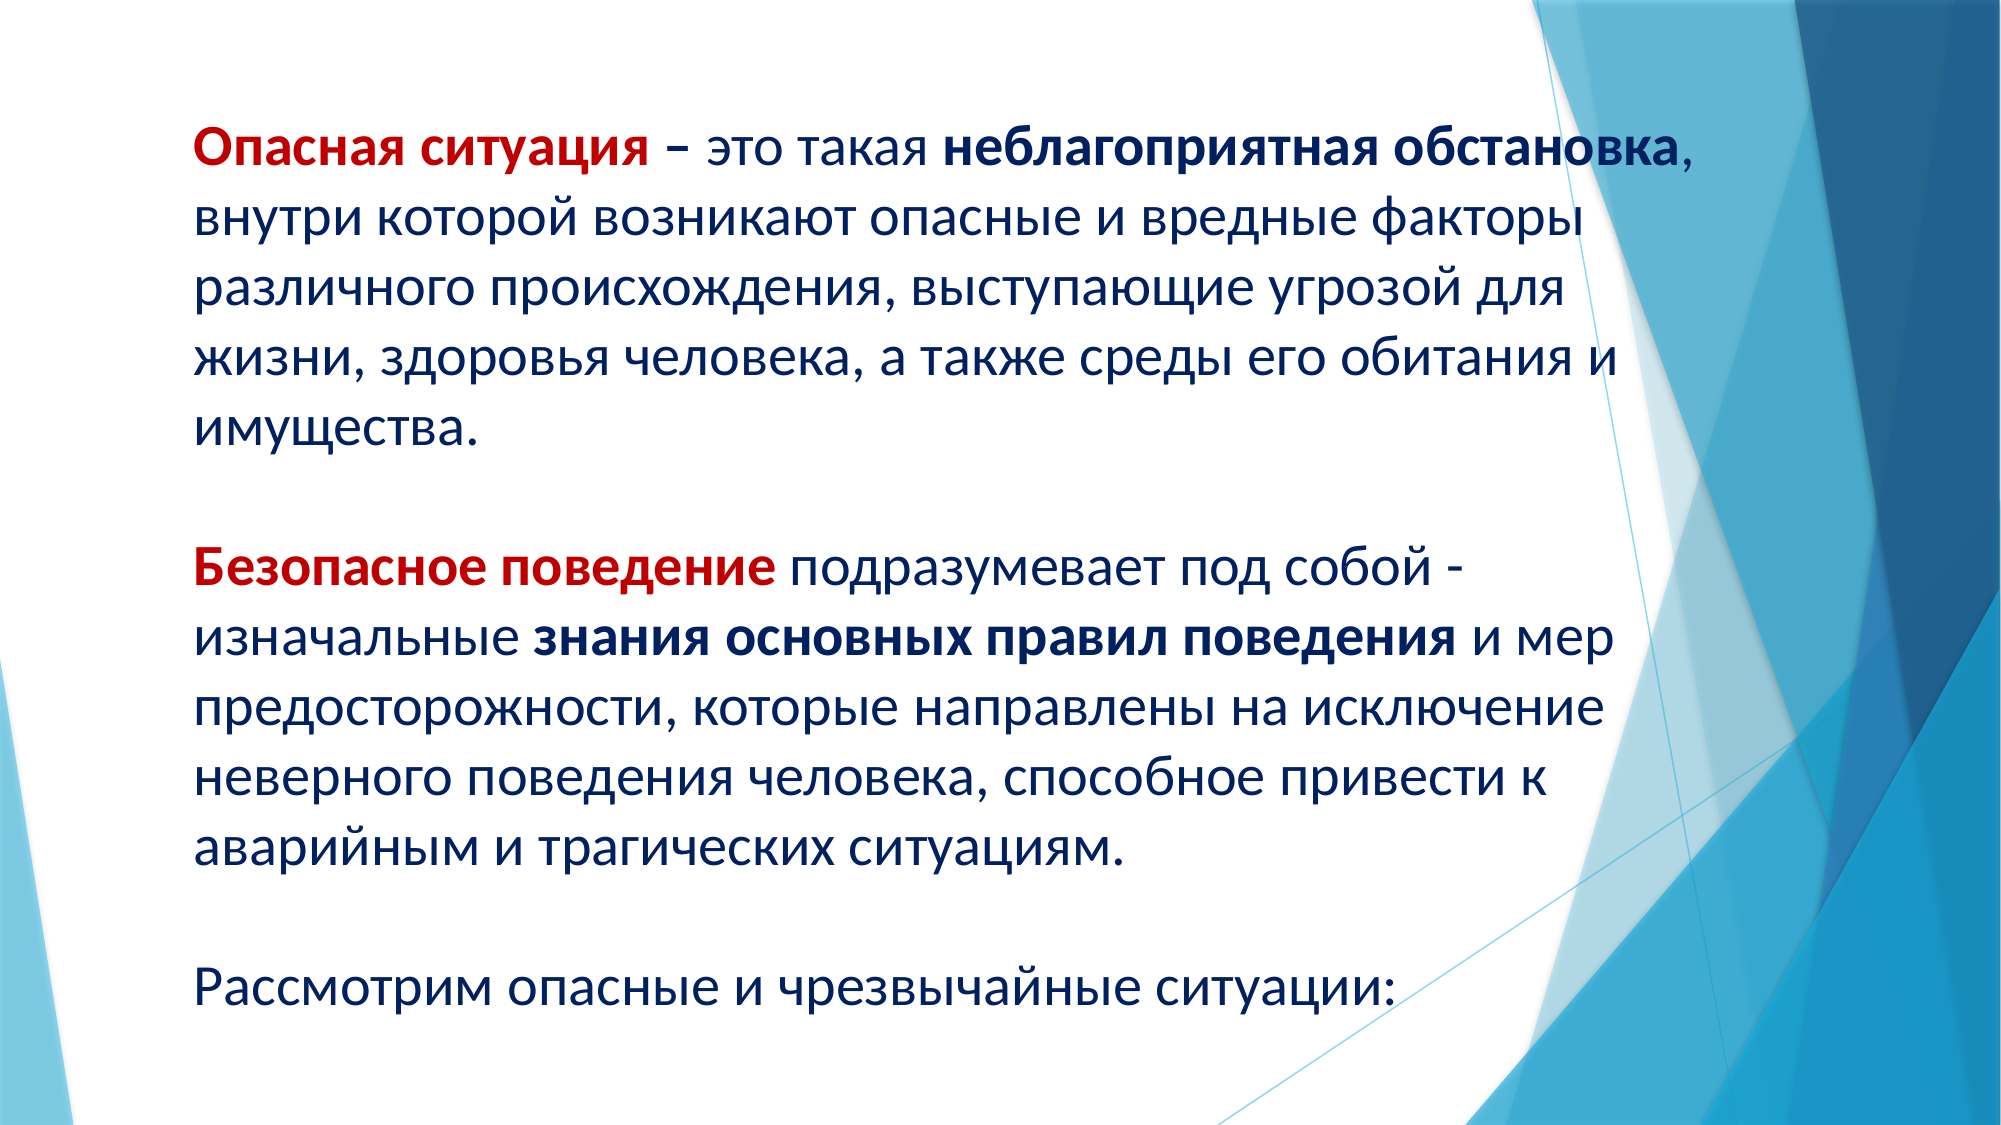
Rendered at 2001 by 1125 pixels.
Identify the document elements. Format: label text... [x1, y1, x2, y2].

title Опасная ситуация – это такая неблагоприятная обстановка, внутри которой возникают опасные и вредные факторы различного происхождения, выступающие угрозой для жизни, здоровья человека, а также среды его обитания и имущества. Безопасное поведение подразумевает под собой - изначальные знания основных правил поведения и мер предосторожности, которые направлены на исключение неверного поведения человека, способное привести к аварийным и трагических ситуациям. Рассмотрим опасные и чрезвычайные ситуации: [178, 99, 1724, 738]
